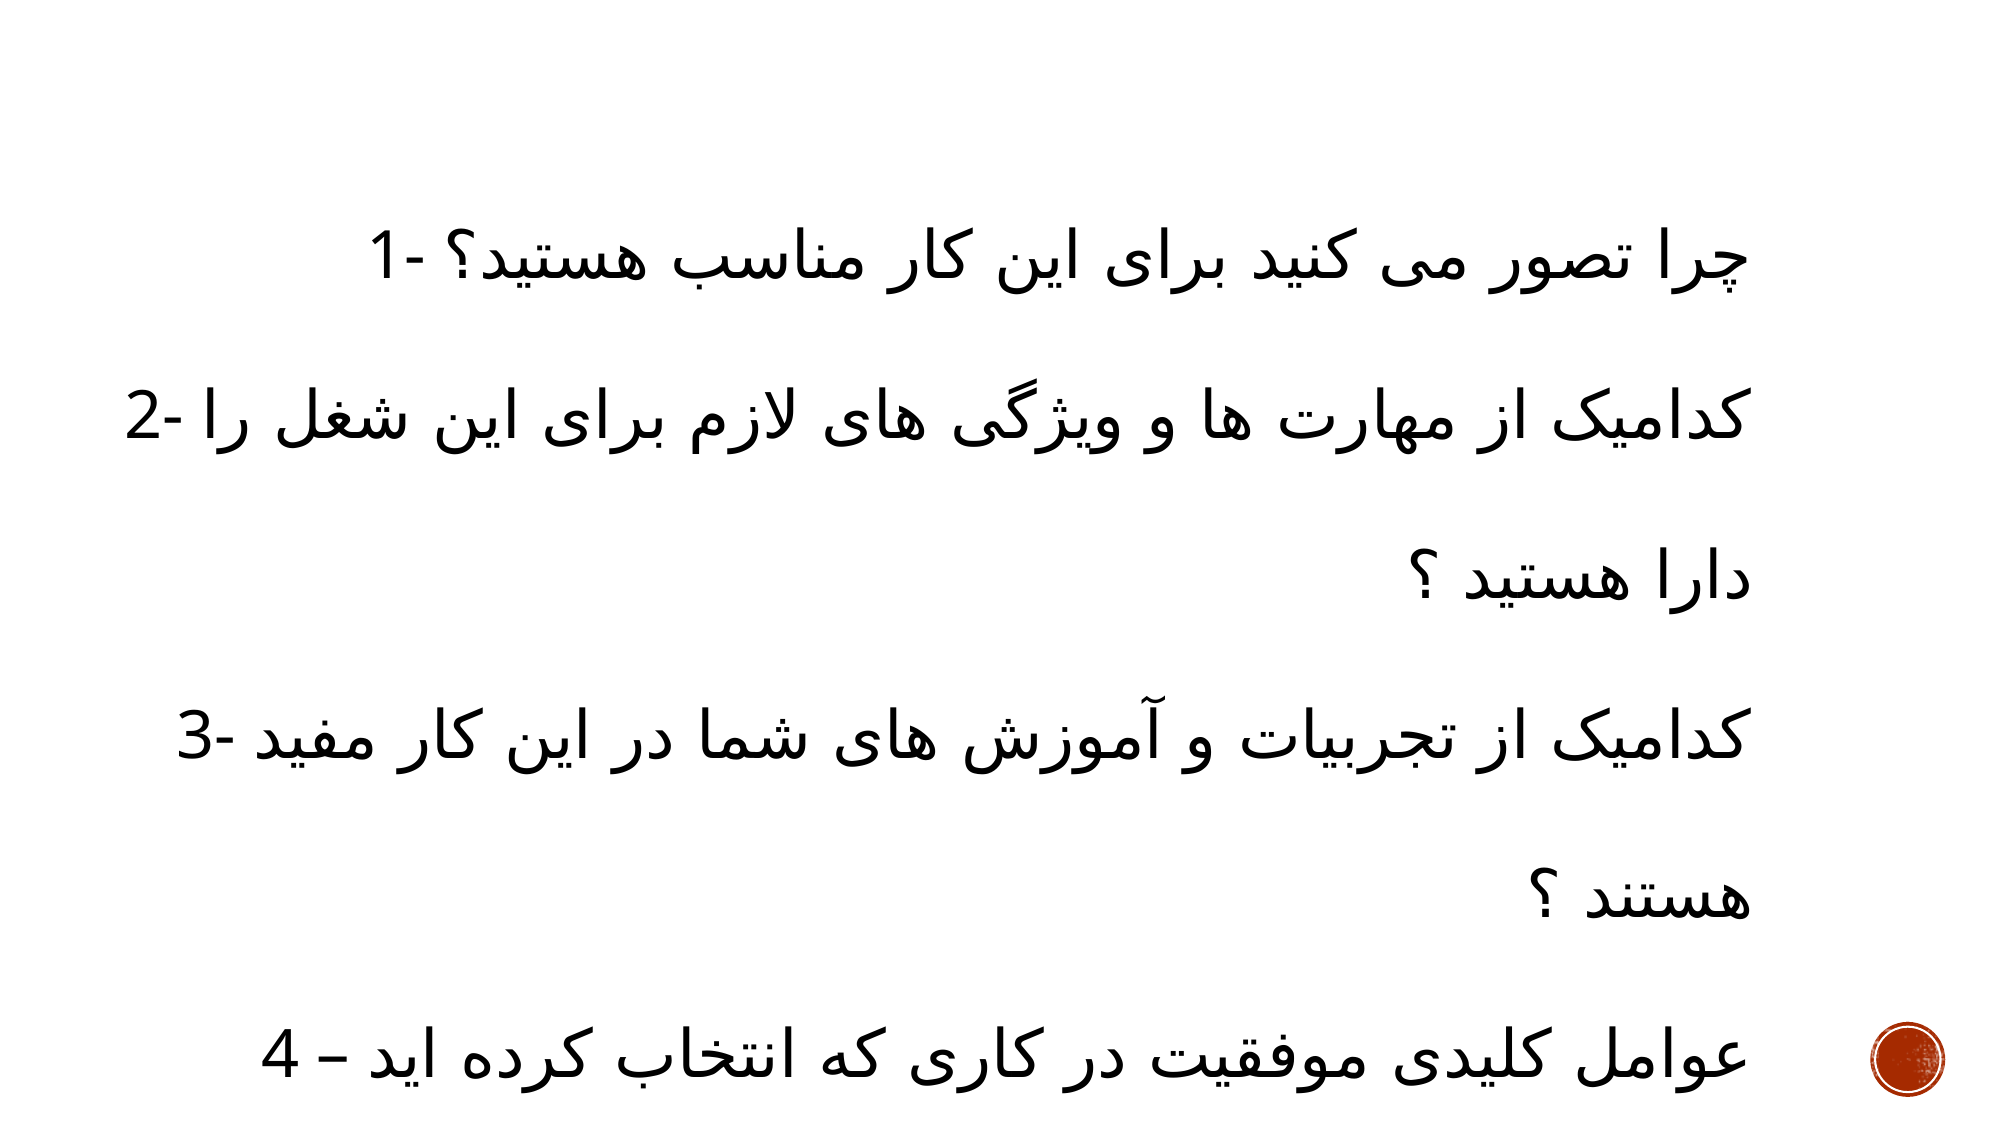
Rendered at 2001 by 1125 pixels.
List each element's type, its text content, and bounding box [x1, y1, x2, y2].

text_box 1- چرا تصور می کنید برای این کار مناسب هستید؟ 2- کدامیک از مهارت ها و ویژگی های لازم برای این شغل را دارا هستید ؟ 3- کدامیک از تجربیات و آموزش های شما در این کار مفید هستند ؟ 4 – عوامل کلیدی موفقیت در کاری که انتخاب کرده اید کدامند ؟ [69, 124, 1769, 1125]
